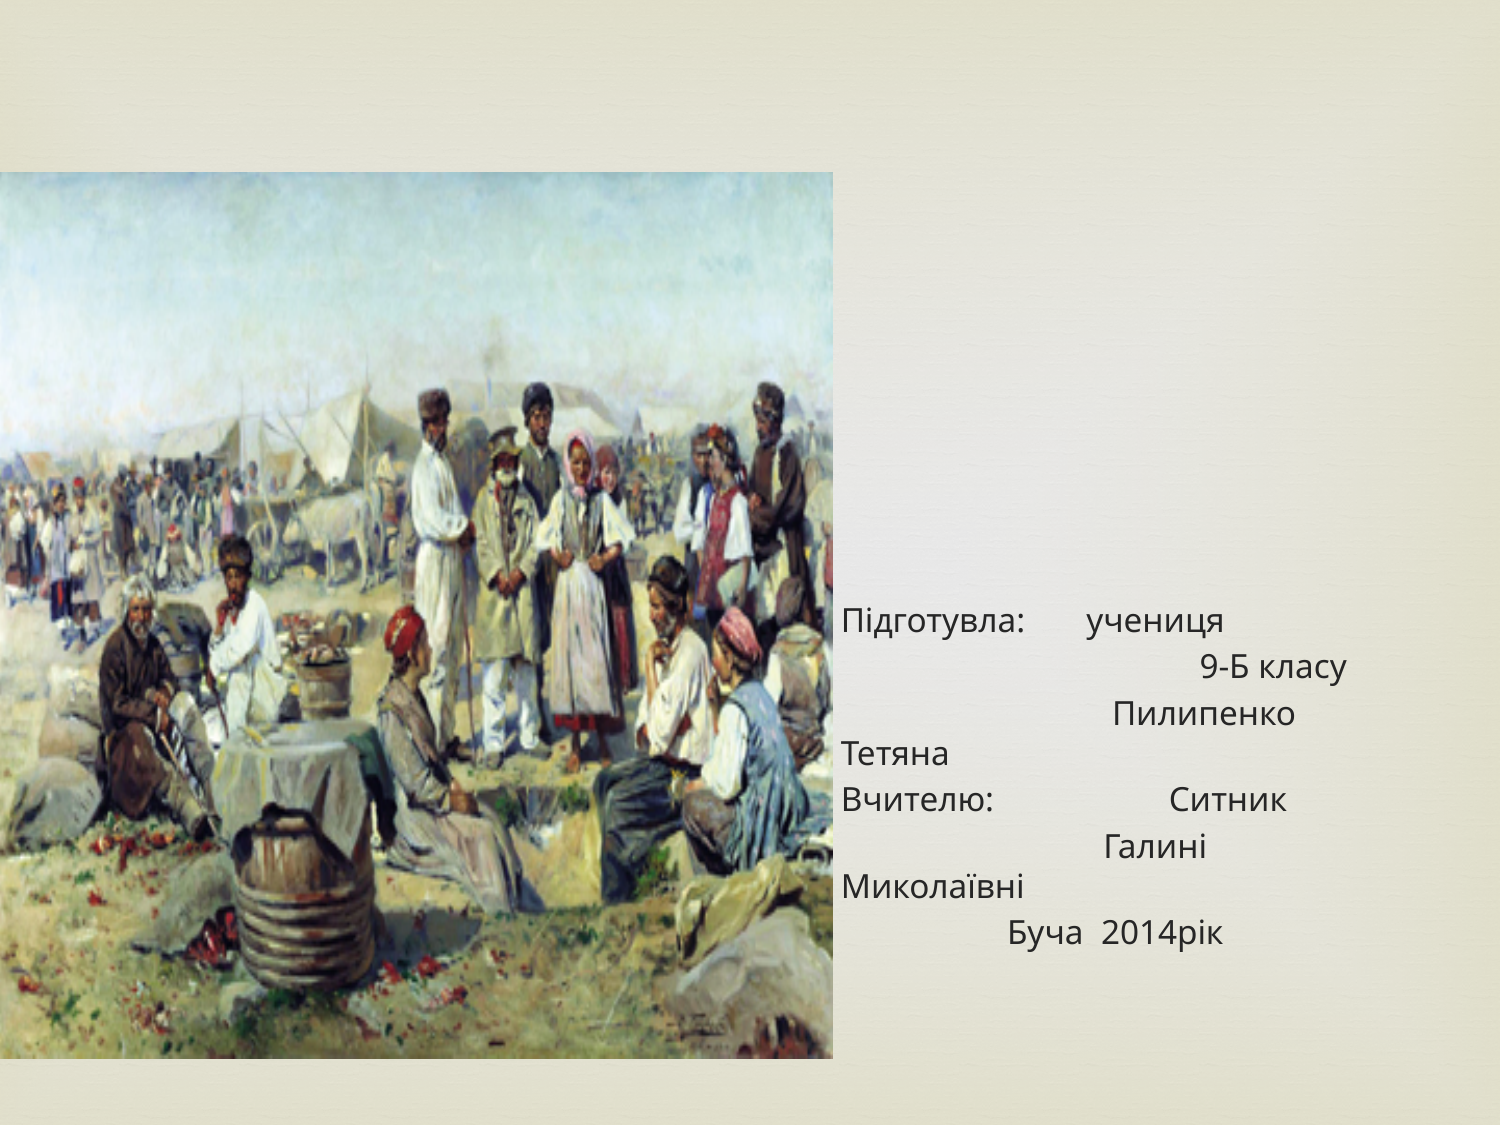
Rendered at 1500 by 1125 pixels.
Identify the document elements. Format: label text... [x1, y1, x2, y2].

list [0, 172, 834, 1060]
list Підготувла: учениця 9-Б класу Пилипенко Тетяна Вчителю: Ситник Галині Миколаївні Буча 2014рік [840, 591, 1386, 1005]
